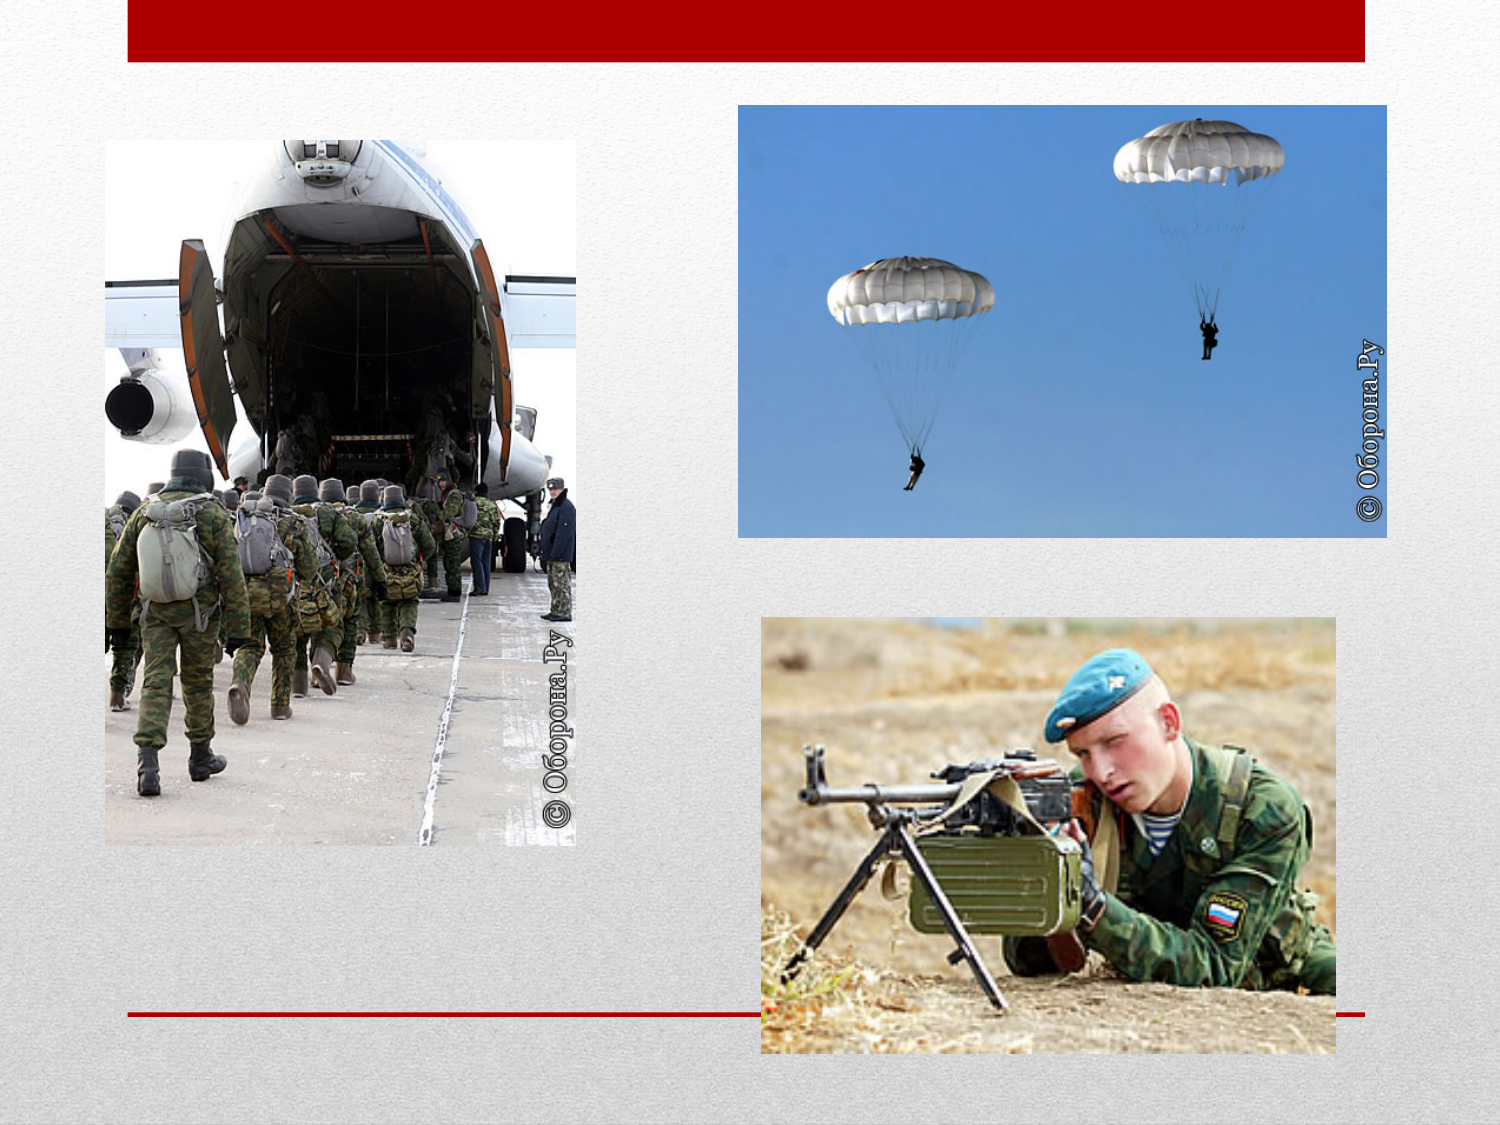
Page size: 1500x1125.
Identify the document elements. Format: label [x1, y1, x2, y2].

picture [760, 616, 1337, 1055]
picture [104, 139, 577, 847]
picture [737, 104, 1388, 539]
